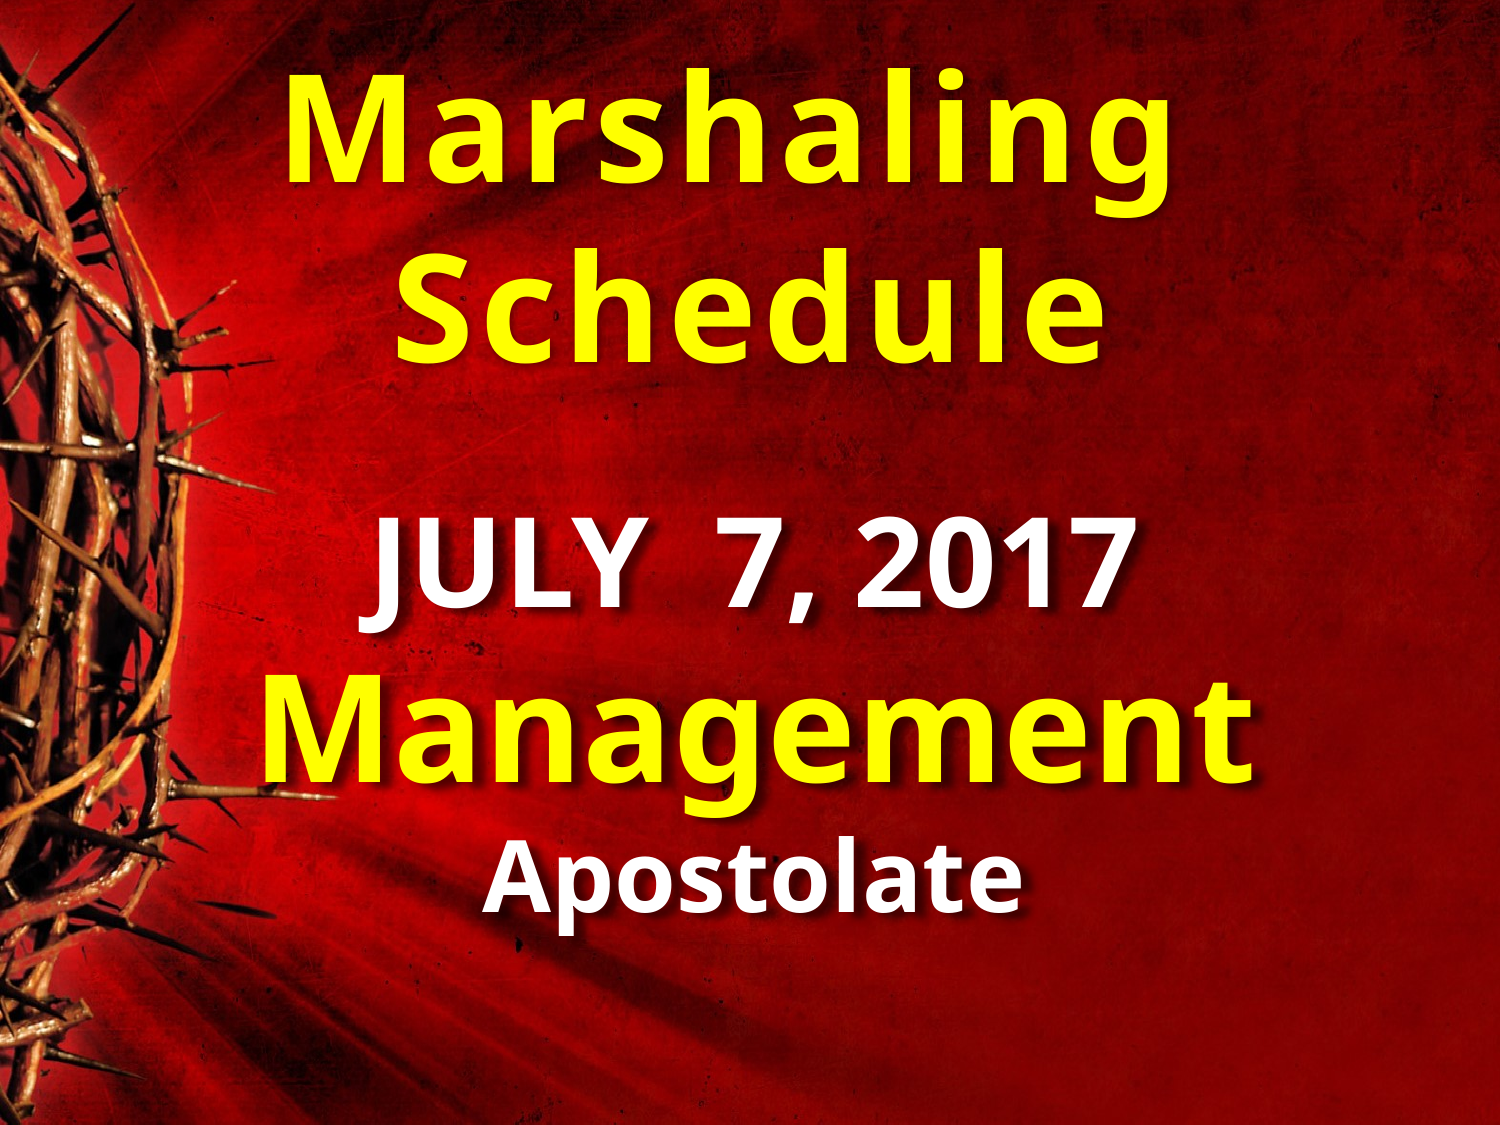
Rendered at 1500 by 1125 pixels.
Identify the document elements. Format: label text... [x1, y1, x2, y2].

picture [0, 0, 1500, 1125]
text_box JULY 7, 2017 Management Apostolate [9, 474, 1499, 940]
text_box Marshaling Schedule [2, 24, 1499, 400]
